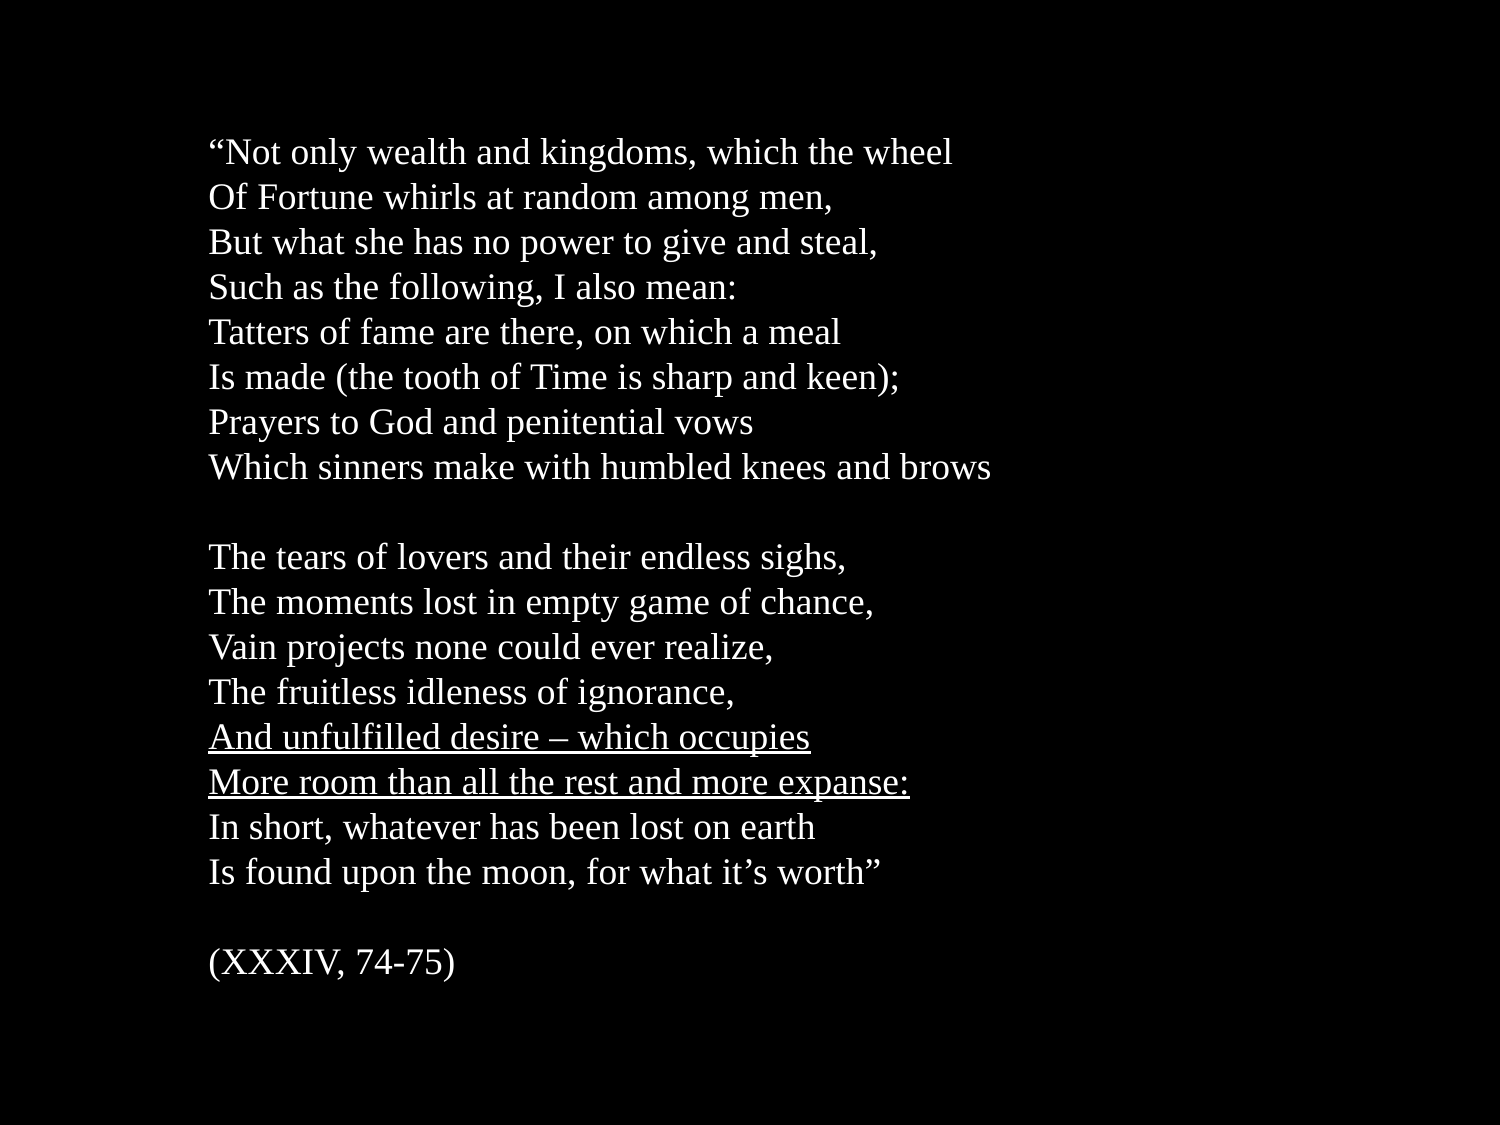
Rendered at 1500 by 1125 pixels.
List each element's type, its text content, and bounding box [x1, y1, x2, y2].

text_box “Not only wealth and kingdoms, which the wheel Of Fortune whirls at random among men, But what she has no power to give and steal, Such as the following, I also mean: Tatters of fame are there, on which a meal Is made (the tooth of Time is sharp and keen); Prayers to God and penitential vows Which sinners make with humbled knees and brows The tears of lovers and their endless sighs, The moments lost in empty game of chance, Vain projects none could ever realize, The fruitless idleness of ignorance, And unfulfilled desire – which occupies More room than all the rest and more expanse: In short, whatever has been lost on earth Is found upon the moon, for what it’s worth” (XXXIV, 74-75) [193, 119, 1291, 990]
